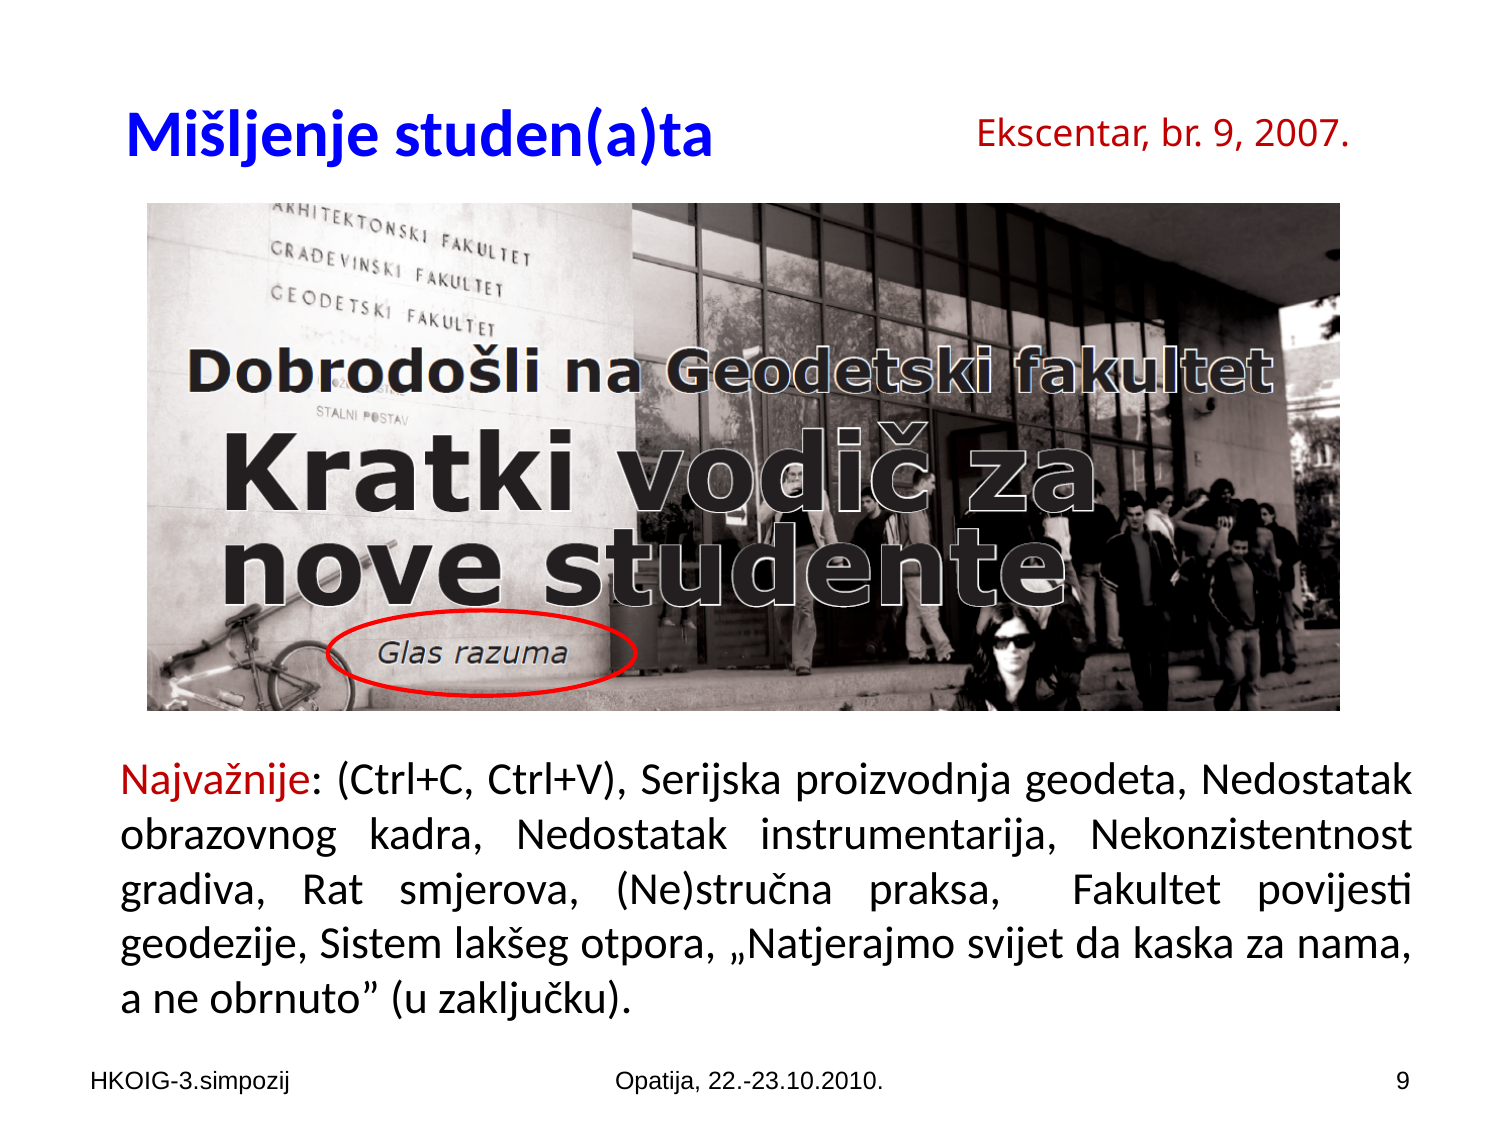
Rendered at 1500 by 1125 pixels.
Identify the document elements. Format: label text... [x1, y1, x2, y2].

text_box Ekscentar, br. 9, 2007. [961, 101, 1366, 162]
picture [147, 202, 1340, 712]
slide_number 9 [1074, 1052, 1426, 1103]
slide_number HKOIG-3.simpozij [74, 1024, 426, 1103]
text_box Najvažnije: (Ctrl+C, Ctrl+V), Serijska proizvodnja geodeta, Nedostatak obrazovnog kadra, Nedostatak instrumentarija, Nekonzistentnost gradiva, Rat smjerova, (Ne)stručna praksa, Fakultet povijesti geodezije, Sistem lakšeg otpora, „Natjerajmo svijet da kaska za nama, a ne obrnuto” (u zaključku). [105, 740, 1429, 1052]
footer Opatija, 22.-23.10.2010. [512, 1052, 988, 1103]
text_box Mišljenje studen(a)ta [110, 82, 1281, 178]
